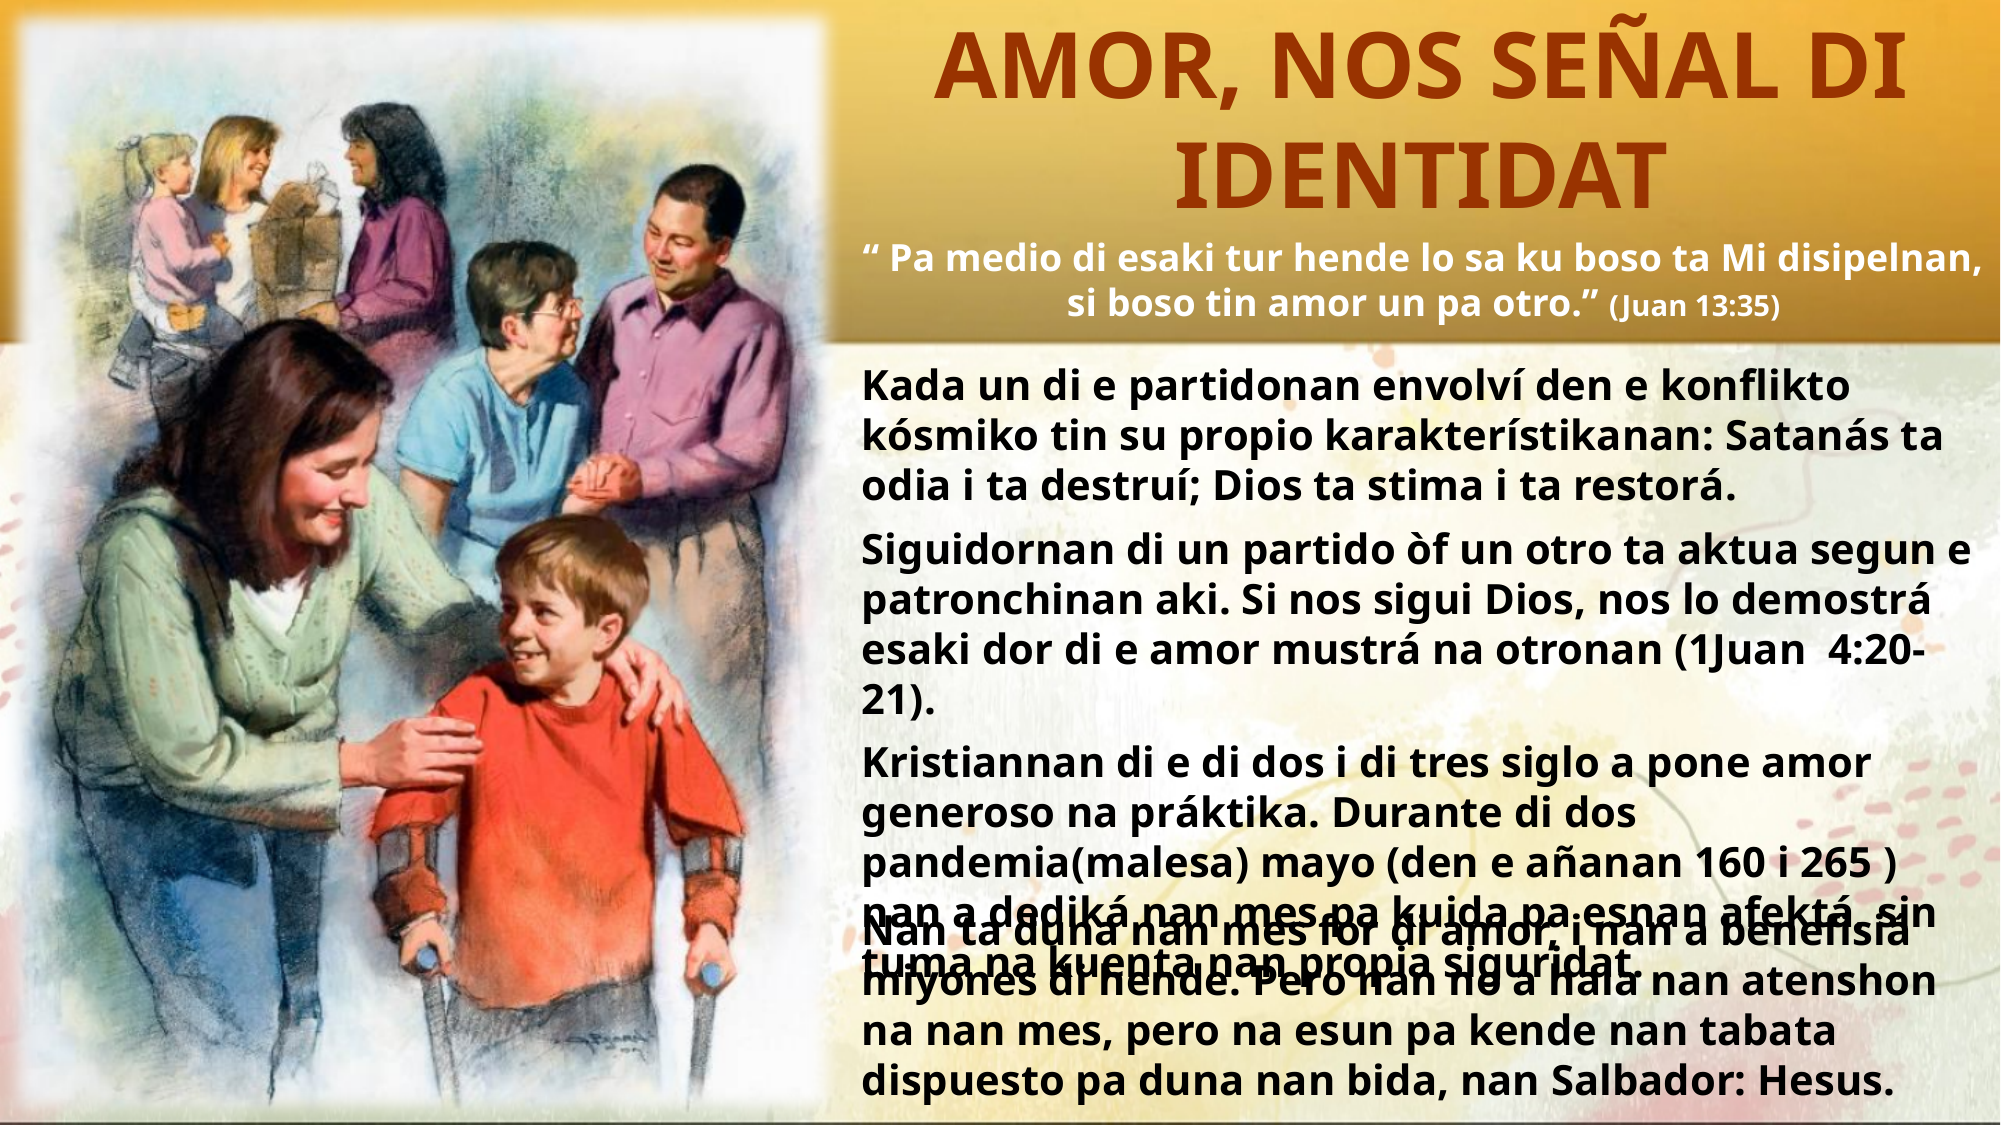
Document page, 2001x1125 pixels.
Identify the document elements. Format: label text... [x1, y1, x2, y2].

picture [0, 0, 2001, 1125]
text_box Siguidornan di un partido òf un otro ta aktua segun e patronchinan aki. Si nos sigui Dios, nos lo demostrá esaki dor di e amor mustrá na otronan (1Juan 4:20-21). Kristiannan di e di dos i di tres siglo a pone amor generoso na práktika. Durante di dos pandemia(malesa) mayo (den e añanan 160 i 265 ) nan a dediká nan mes pa kuida pa esnan afektá, sin tuma na kuenta nan propia siguridat. [847, 515, 1999, 993]
text_box “ Pa medio di esaki tur hende lo sa ku boso ta Mi disipelnan, si boso tin amor un pa otro.” (Juan 13:35) [847, 226, 2000, 332]
text_box AMOR, NOS SEÑAL DI IDENTIDAT [844, 0, 2000, 235]
text_box Nan ta duna nan mes for di amor, i nan a benefisiá miyones di hende. Pero nan no a hala nan atenshon na nan mes, pero na esun pa kende nan tabata dispuesto pa duna nan bida, nan Salbador: Hesus. [847, 993, 1999, 1112]
text_box Kada un di e partidonan envolví den e konflikto kósmiko tin su propio karakterístikanan: Satanás ta odia i ta destruí; Dios ta stima i ta restorá. [847, 351, 1999, 515]
